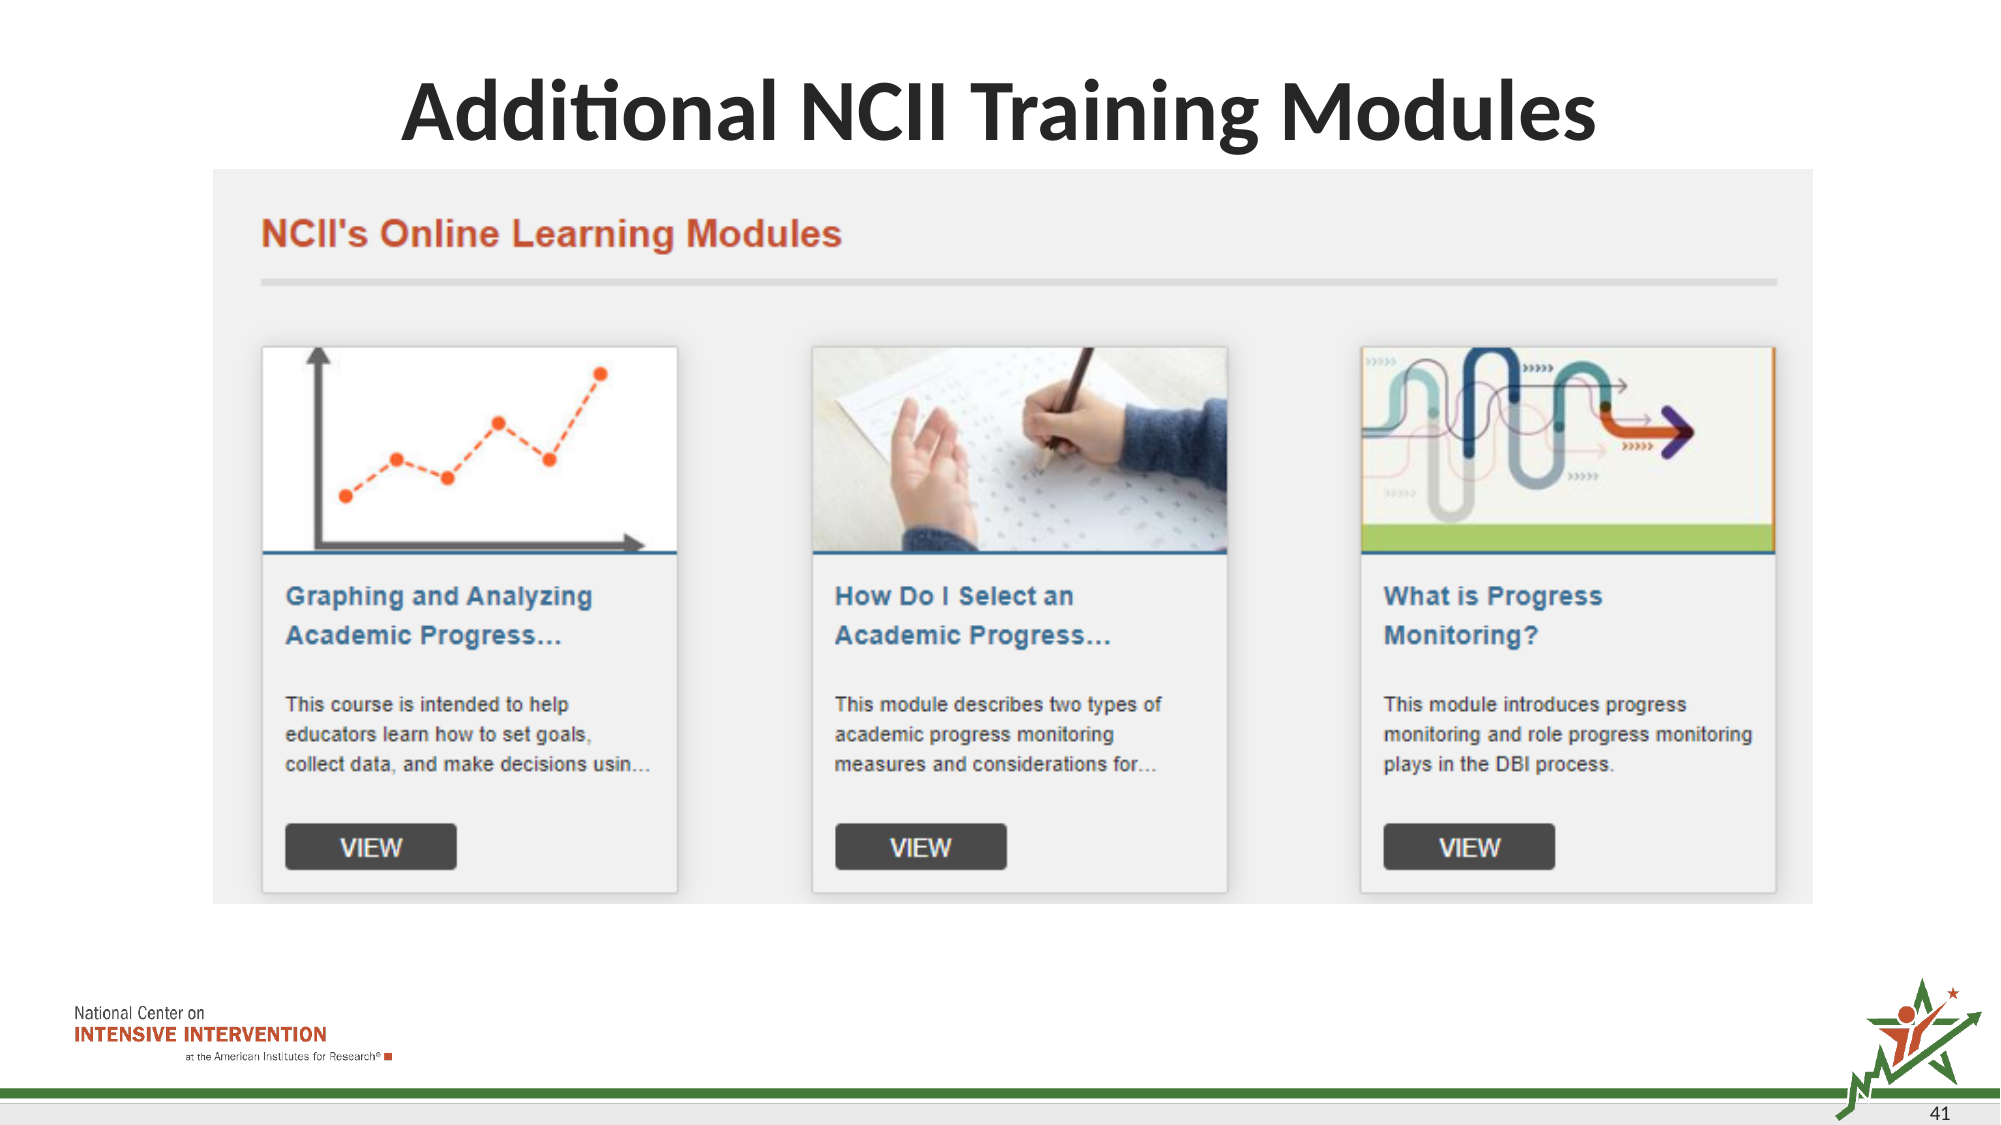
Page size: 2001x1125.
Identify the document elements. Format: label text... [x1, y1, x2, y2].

picture [0, 0, 2000, 1125]
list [213, 169, 1813, 904]
slide_number 41 [1925, 1099, 1951, 1125]
title Additional NCII Training Modules [75, 0, 1925, 210]
